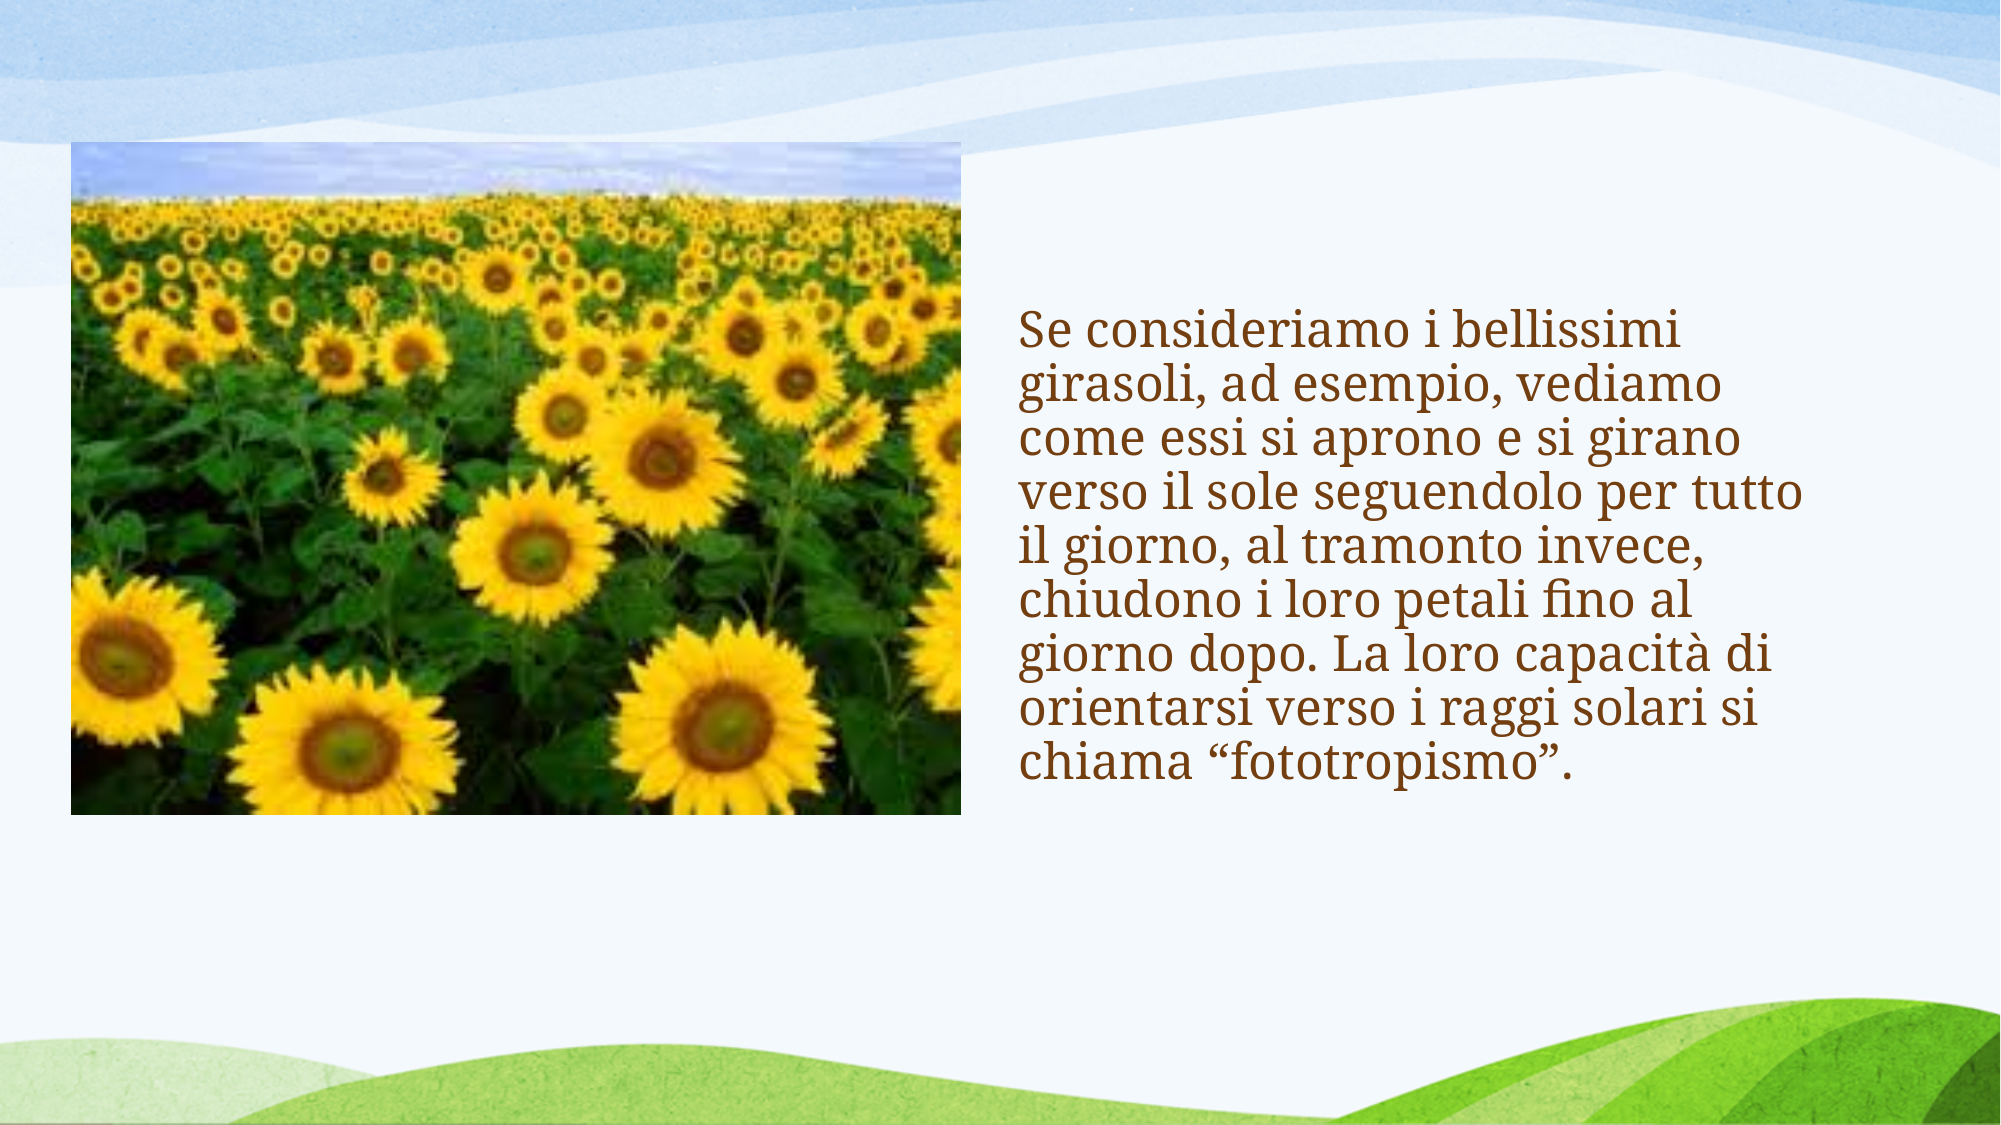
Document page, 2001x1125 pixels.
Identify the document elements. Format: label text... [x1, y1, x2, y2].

title Se consideriamo i bellissimi girasoli, ad esempio, vediamo come essi si aprono e si girano verso il sole seguendolo per tutto il giorno, al tramonto invece, chiudono i loro petali fino al giorno dopo. La loro capacità di orientarsi verso i raggi solari si chiama “fototropismo”. [1003, 281, 1829, 858]
picture [0, 0, 2001, 1125]
